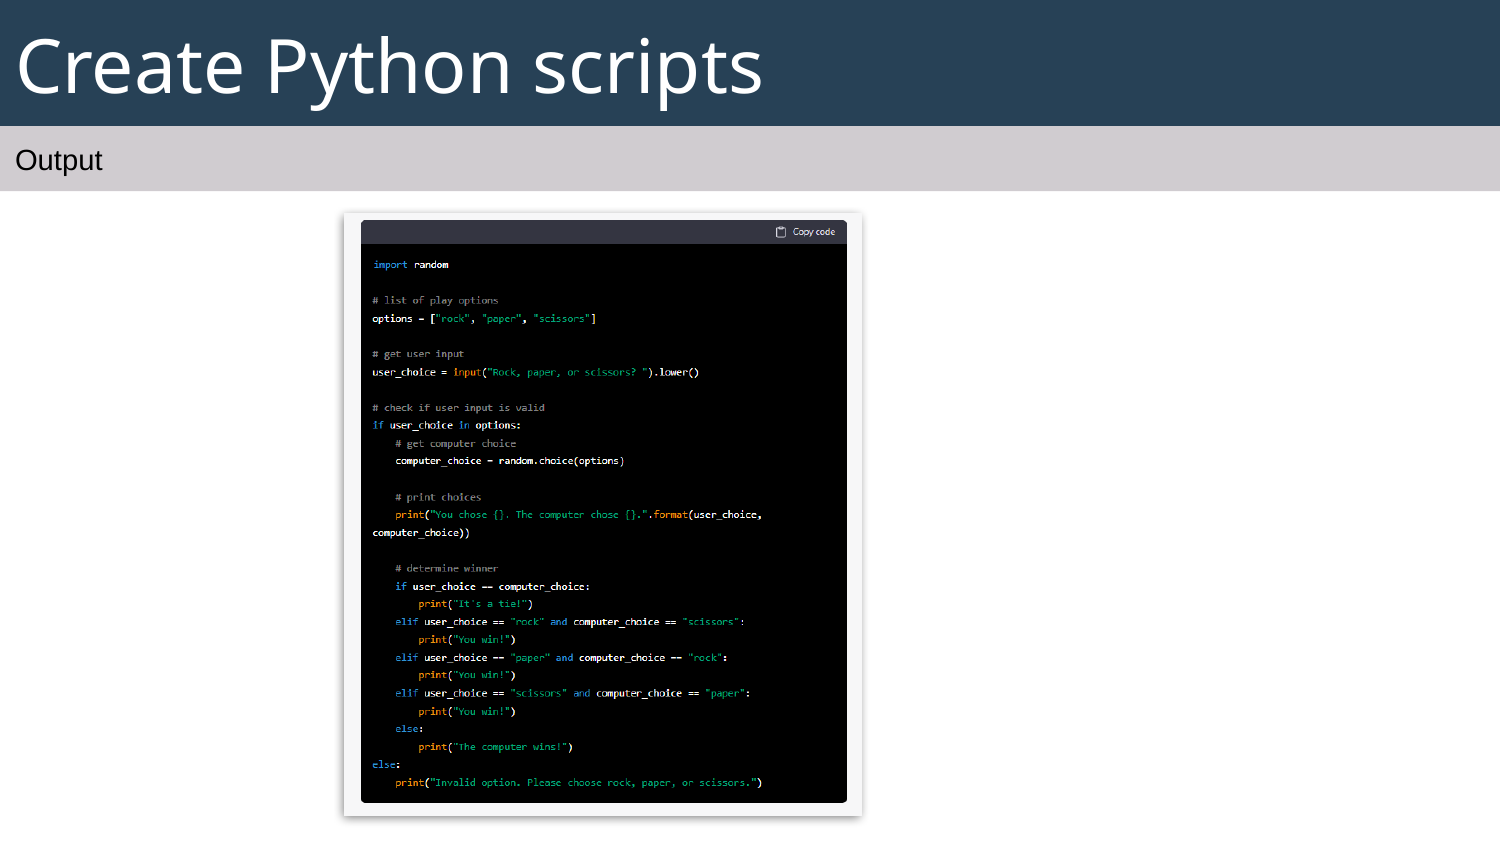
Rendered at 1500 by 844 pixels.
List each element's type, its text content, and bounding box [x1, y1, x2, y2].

text_box Output [0, 126, 1500, 192]
picture [344, 213, 862, 817]
title Create Python scripts [0, 0, 1500, 126]
